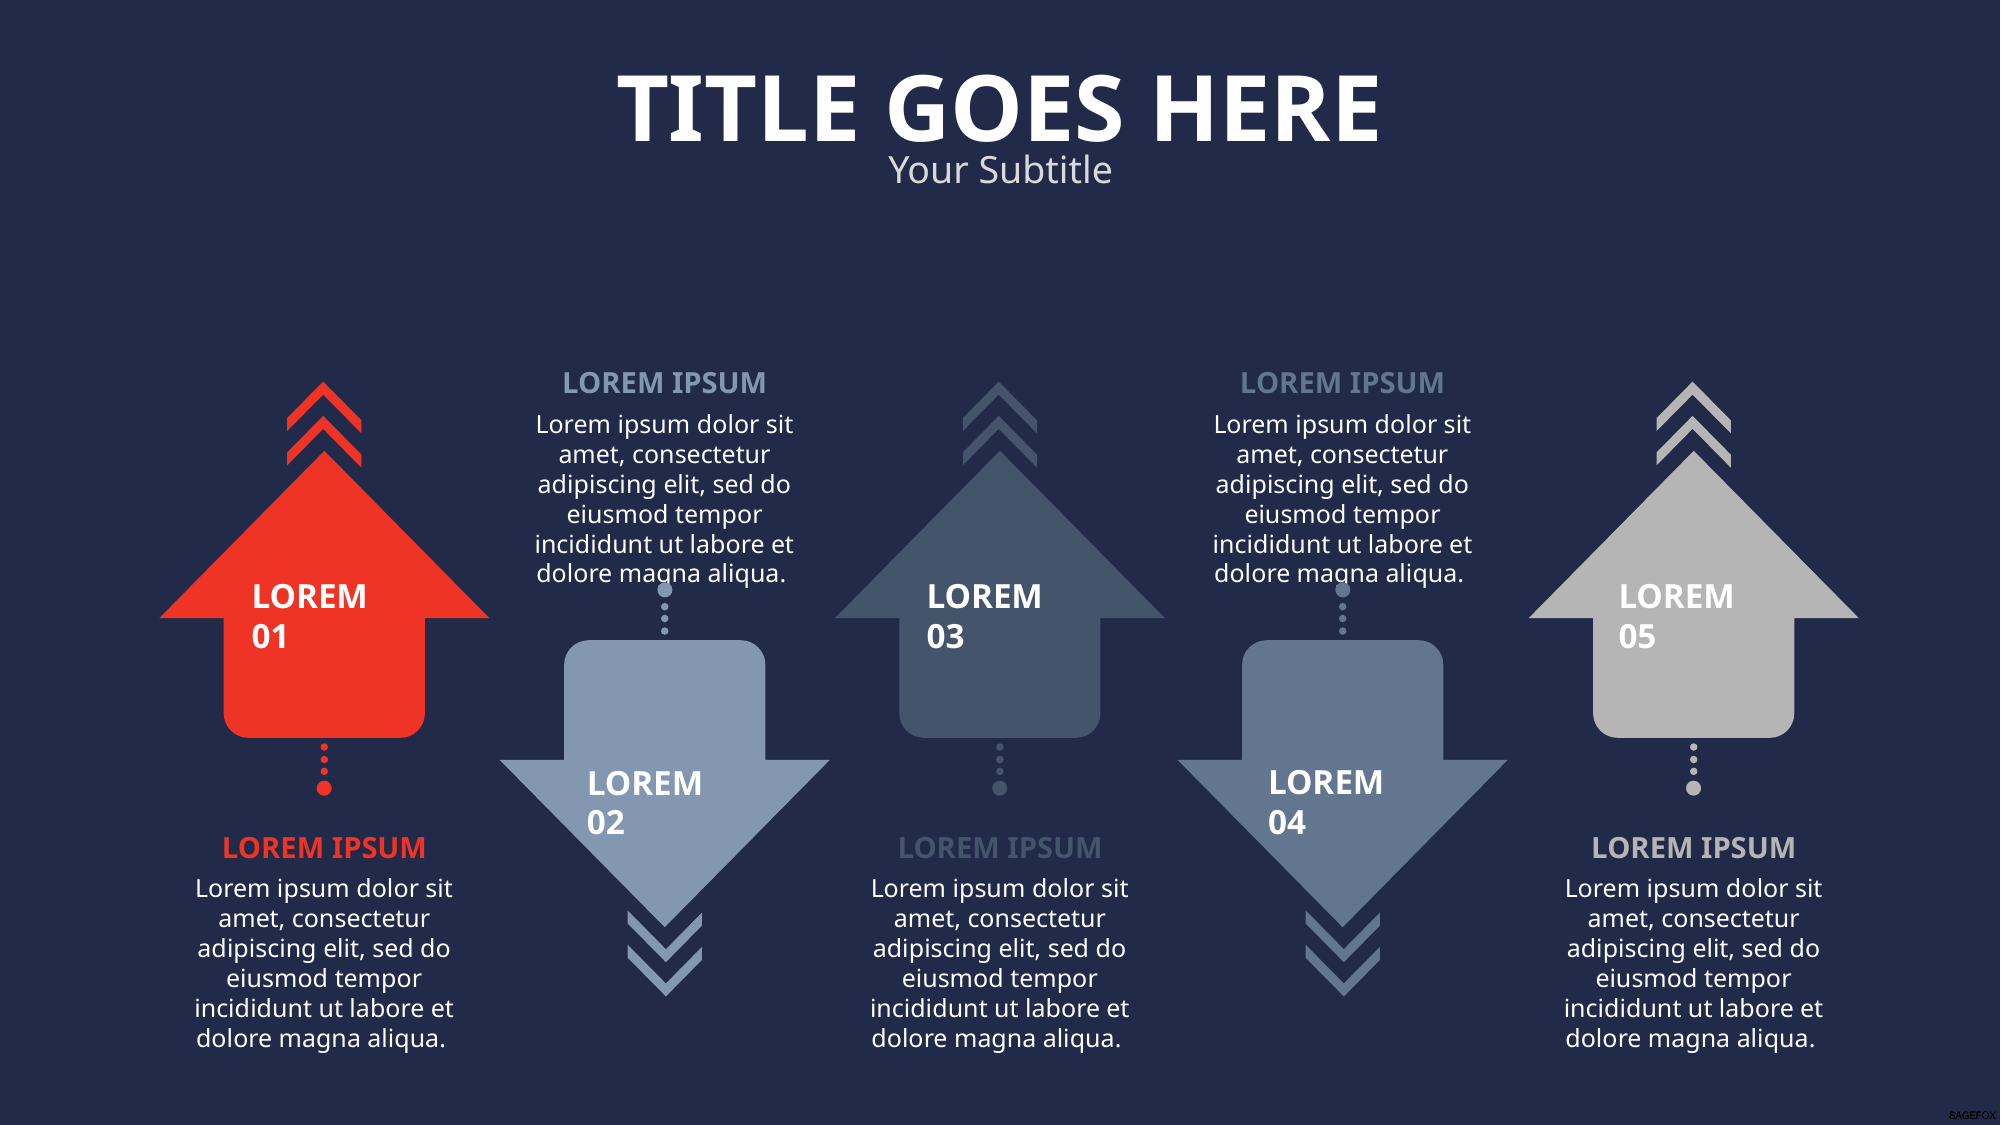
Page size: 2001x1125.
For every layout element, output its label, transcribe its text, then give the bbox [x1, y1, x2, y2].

text_box [626, 942, 703, 998]
text_box [659, 626, 670, 636]
text_box LOREM 02 [572, 754, 753, 850]
text_box [832, 449, 1168, 739]
text_box LOREM 05 [1603, 568, 1784, 663]
text_box [1688, 754, 1699, 765]
text_box [991, 779, 1009, 797]
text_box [548, 42, 1452, 199]
text_box LOREM IPSUM Lorem ipsum dolor sit amet, consectetur adipiscing elit, sed do eiusmod tempor incididunt ut labore et dolore magna aliqua. [490, 357, 839, 596]
text_box [995, 742, 1005, 752]
text_box LOREM IPSUM Lorem ipsum dolor sit amet, consectetur adipiscing elit, sed do eiusmod tempor incididunt ut labore et dolore magna aliqua. [1519, 821, 1868, 1060]
text_box [1526, 449, 1862, 739]
text_box [1264, 849, 1422, 929]
text_box [659, 613, 670, 624]
text_box [286, 380, 363, 436]
text_box [659, 601, 670, 612]
text_box [315, 779, 333, 797]
text_box [1175, 639, 1511, 838]
text_box LOREM 04 [1253, 753, 1434, 849]
text_box [1655, 380, 1732, 436]
text_box [587, 850, 743, 929]
text_box [1304, 942, 1381, 998]
text_box [1655, 414, 1732, 471]
text_box [1304, 907, 1381, 964]
text_box [319, 754, 330, 765]
text_box [1334, 581, 1352, 599]
text_box [995, 766, 1005, 777]
text_box [156, 449, 492, 739]
text_box [1688, 766, 1699, 777]
text_box [961, 380, 1039, 436]
text_box [1337, 613, 1348, 624]
text_box [497, 639, 833, 840]
picture [1924, 1102, 2000, 1123]
text_box [656, 581, 674, 599]
text_box [319, 742, 330, 752]
text_box LOREM IPSUM Lorem ipsum dolor sit amet, consectetur adipiscing elit, sed do eiusmod tempor incididunt ut labore et dolore magna aliqua. [1168, 357, 1517, 596]
text_box [995, 754, 1005, 765]
text_box [319, 766, 330, 777]
text_box [961, 414, 1039, 471]
text_box [1685, 779, 1703, 797]
text_box [626, 907, 703, 964]
text_box LOREM IPSUM Lorem ipsum dolor sit amet, consectetur adipiscing elit, sed do eiusmod tempor incididunt ut labore et dolore magna aliqua. [825, 821, 1175, 1060]
text_box LOREM 01 [236, 568, 417, 663]
text_box LOREM IPSUM Lorem ipsum dolor sit amet, consectetur adipiscing elit, sed do eiusmod tempor incididunt ut labore et dolore magna aliqua. [150, 821, 499, 1060]
text_box [1337, 626, 1348, 636]
text_box [1688, 742, 1699, 752]
text_box [286, 414, 363, 471]
text_box LOREM 03 [911, 568, 1092, 663]
text_box [1337, 601, 1348, 612]
